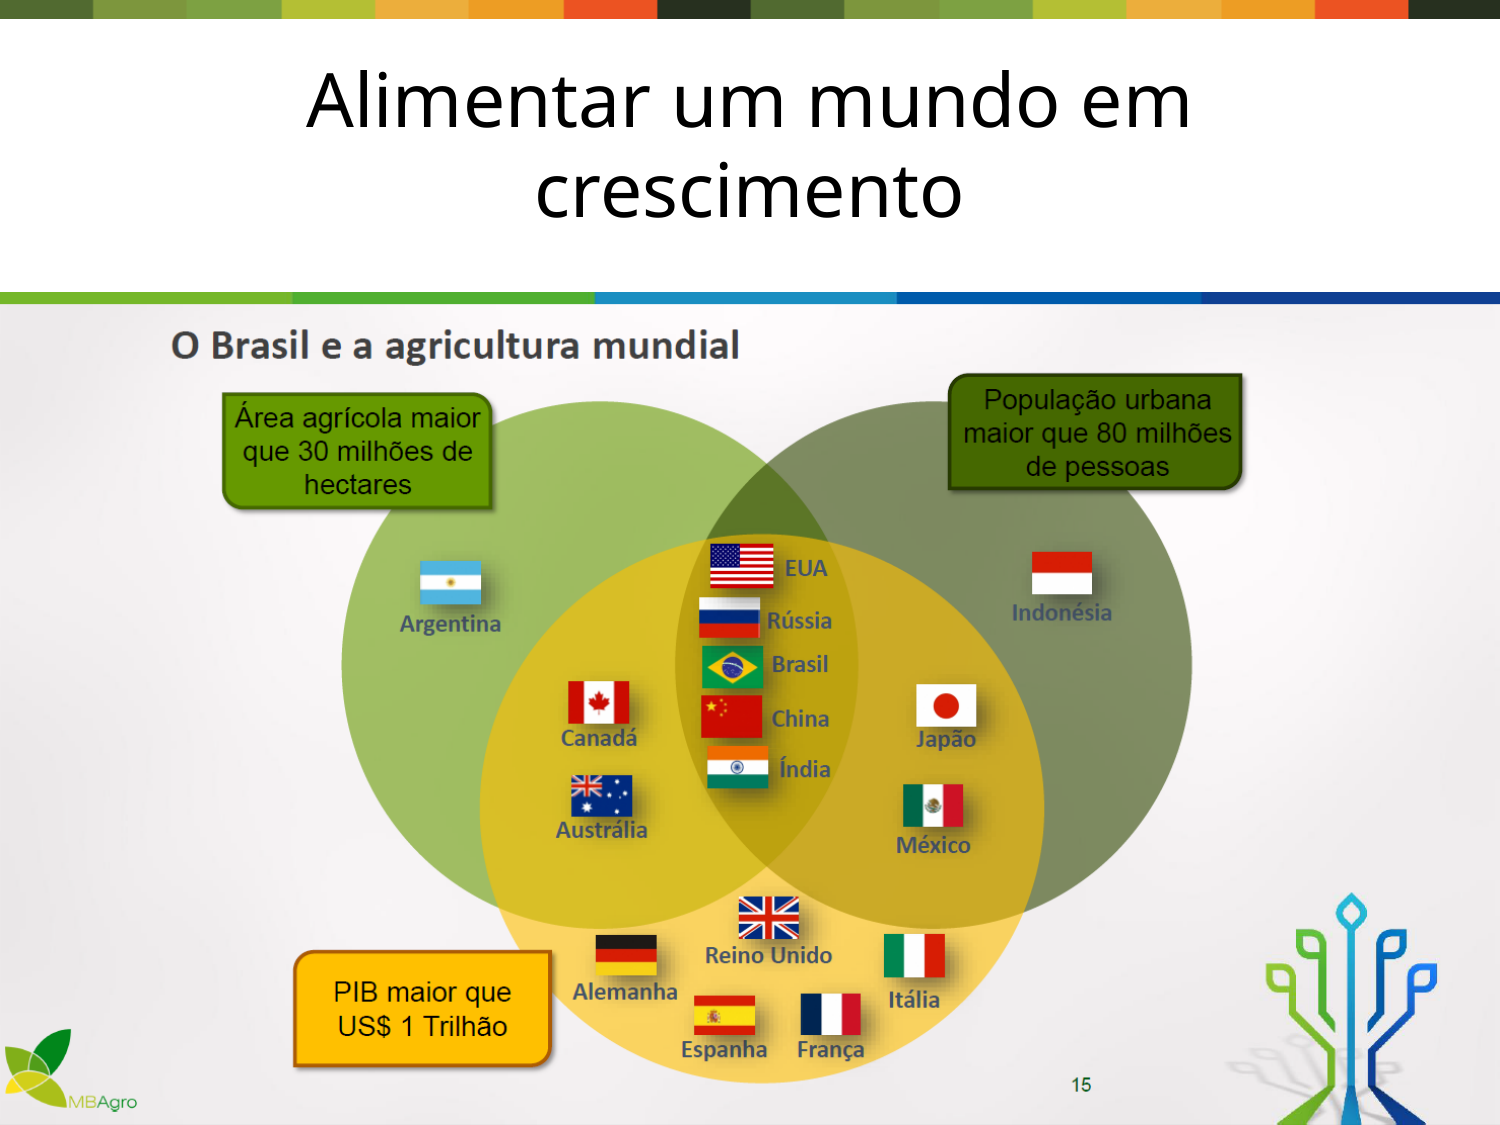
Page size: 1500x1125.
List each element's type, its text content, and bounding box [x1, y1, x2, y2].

title Alimentar um mundo em crescimento [75, 45, 1425, 233]
picture [0, 291, 1500, 1125]
